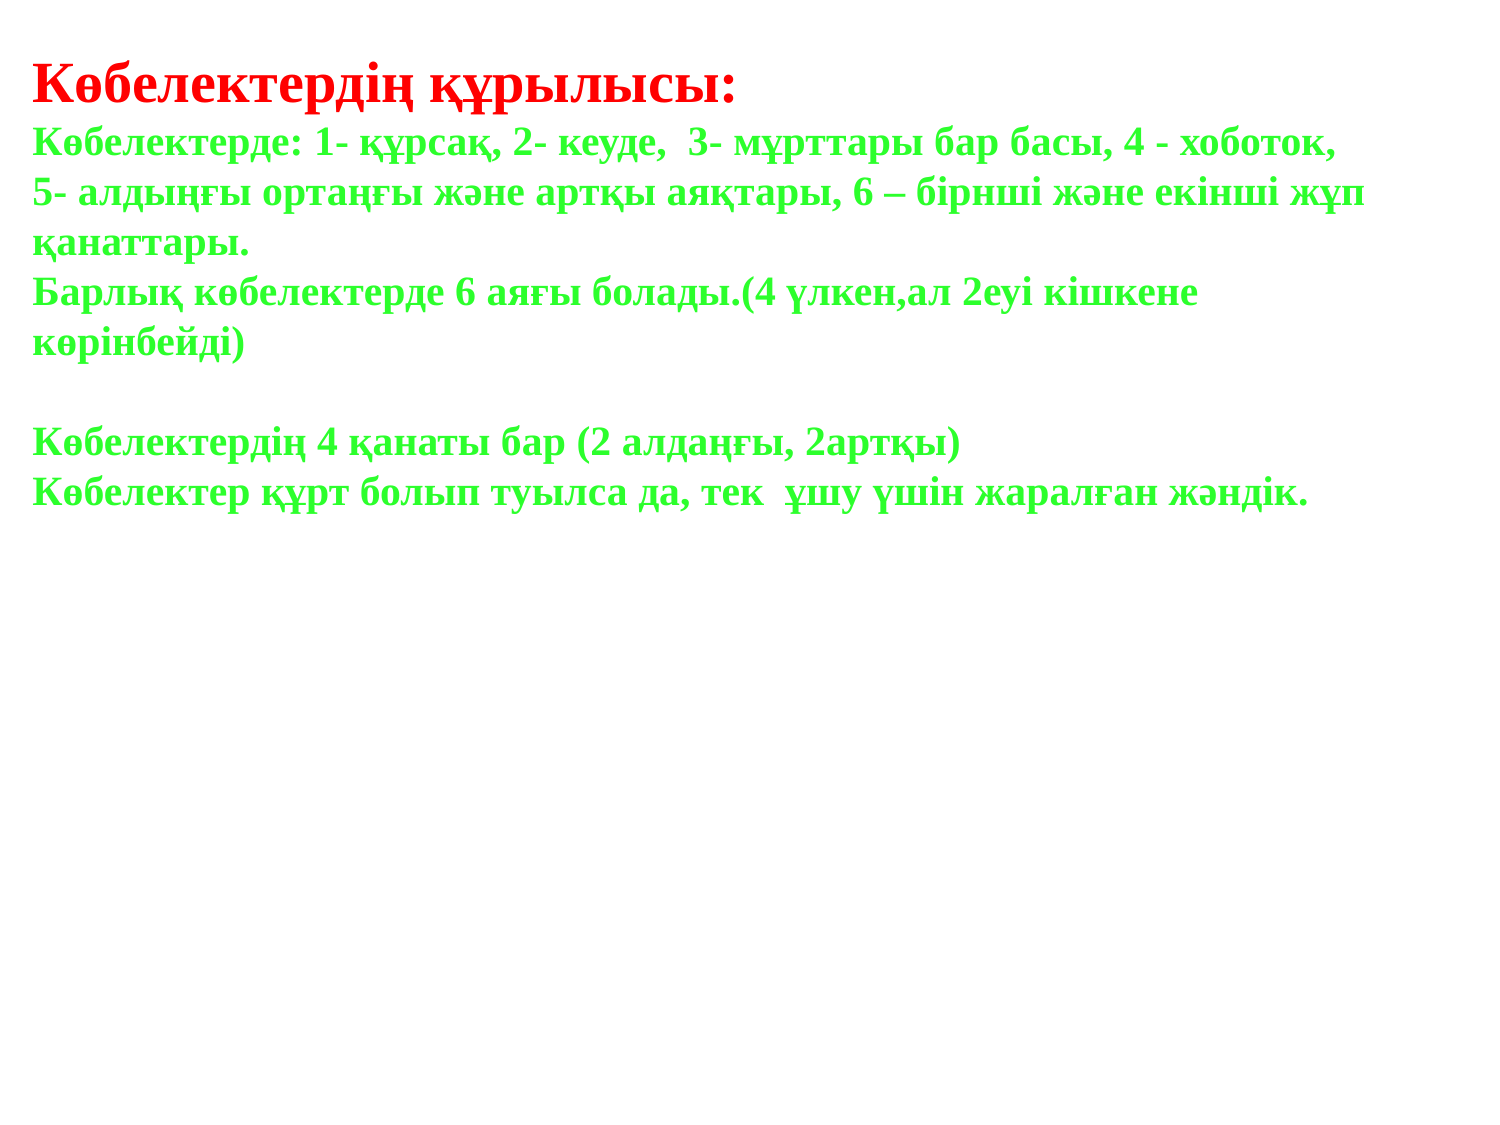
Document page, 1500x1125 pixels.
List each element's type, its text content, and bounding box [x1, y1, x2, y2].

text_box Көбелектердің құрылысы: Көбелектерде: 1- құрсақ, 2- кеуде, 3- мұрттары бар басы, 4 - хоботок, 5- алдыңғы ортаңғы және артқы аяқтары, 6 – бірнші және екінші жұп қанаттары. Барлық көбелектерде 6 аяғы болады.(4 үлкен,ал 2еуі кішкене көрінбейді) Көбелектердің 4 қанаты бар (2 алдаңғы, 2артқы) Көбелектер құрт болып туылса да, тек ұшу үшін жаралған жәндік. [17, 36, 1430, 667]
